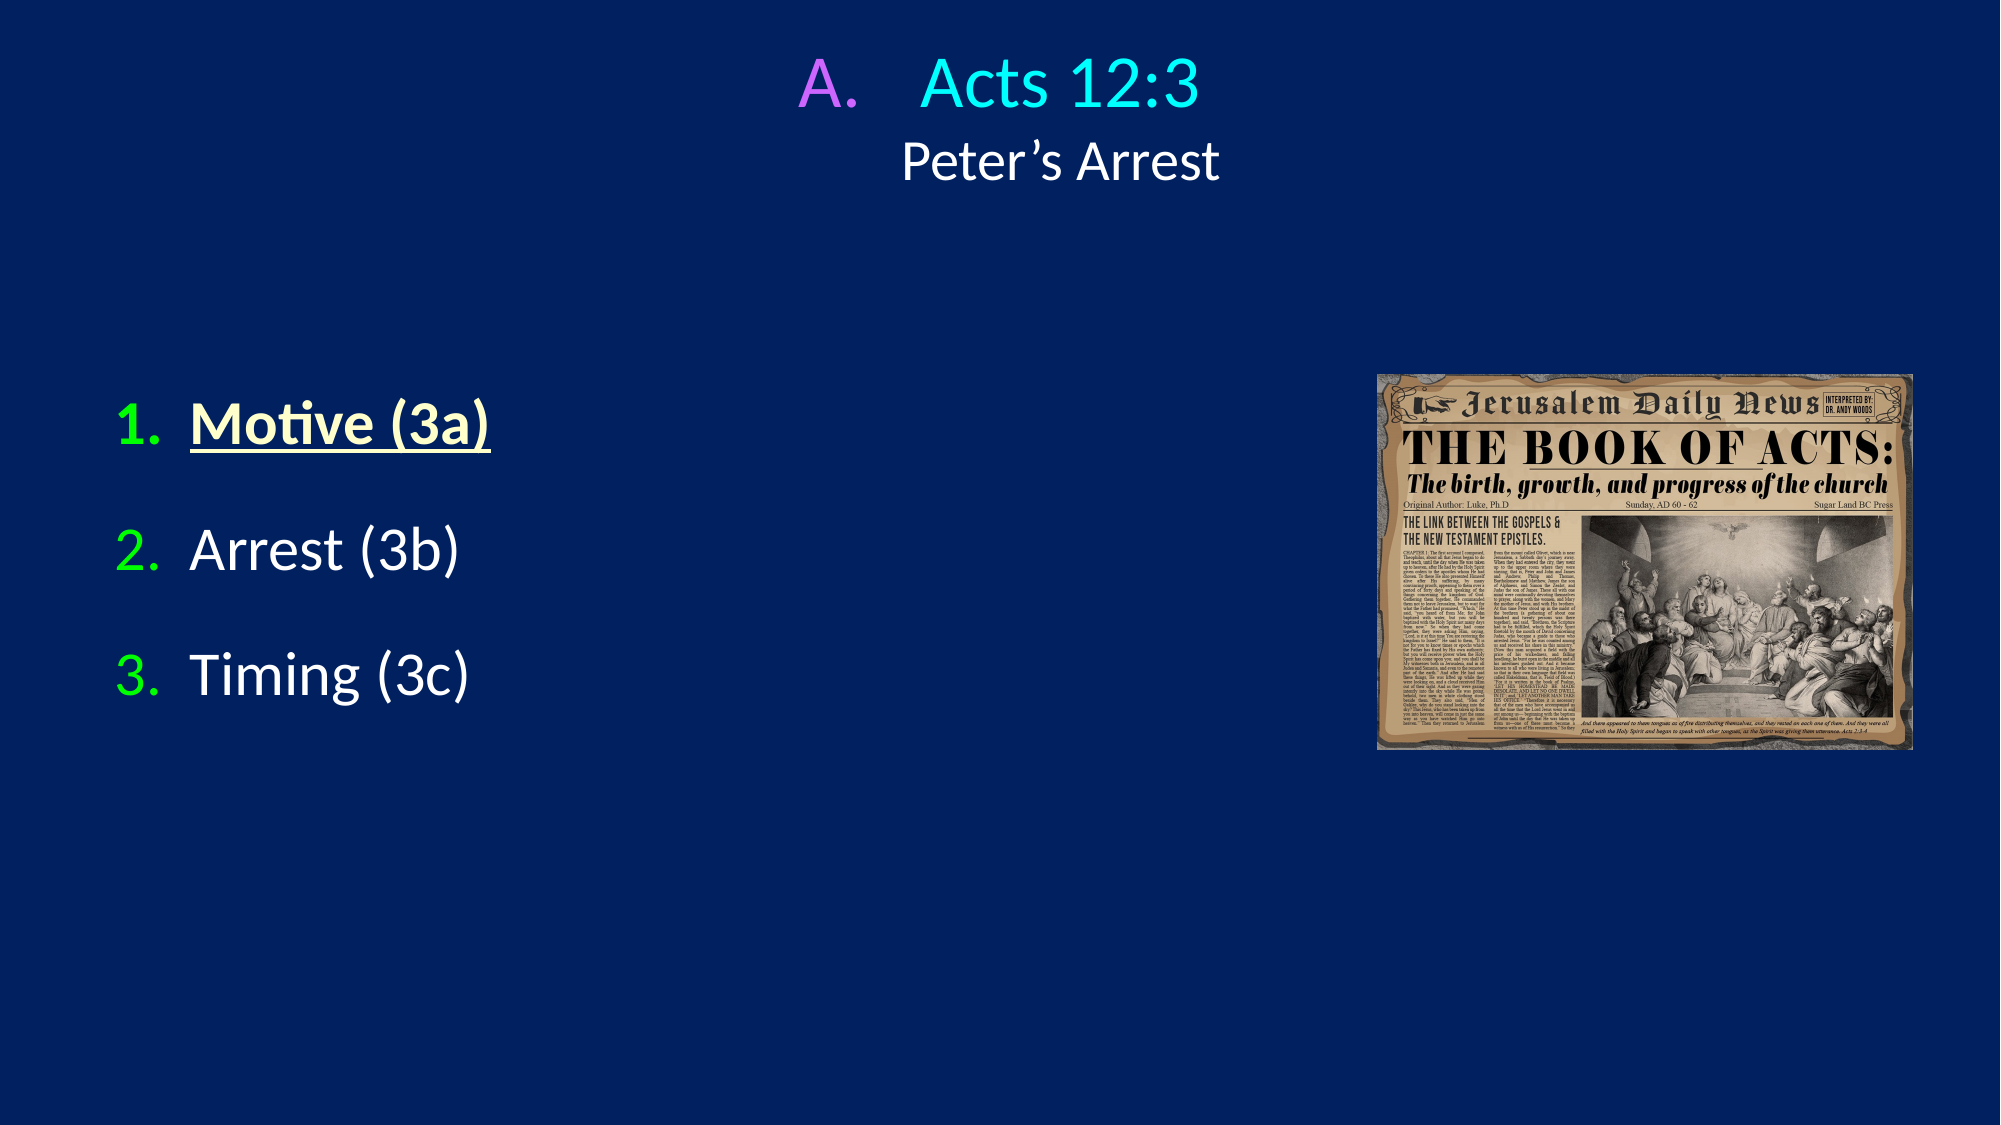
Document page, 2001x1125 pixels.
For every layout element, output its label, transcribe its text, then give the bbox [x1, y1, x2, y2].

list Motive (3a) Arrest (3b) Timing (3c) [99, 375, 1238, 750]
title Acts 12:3 Peter’s Arrest [449, 37, 1551, 188]
picture [1377, 374, 1913, 750]
